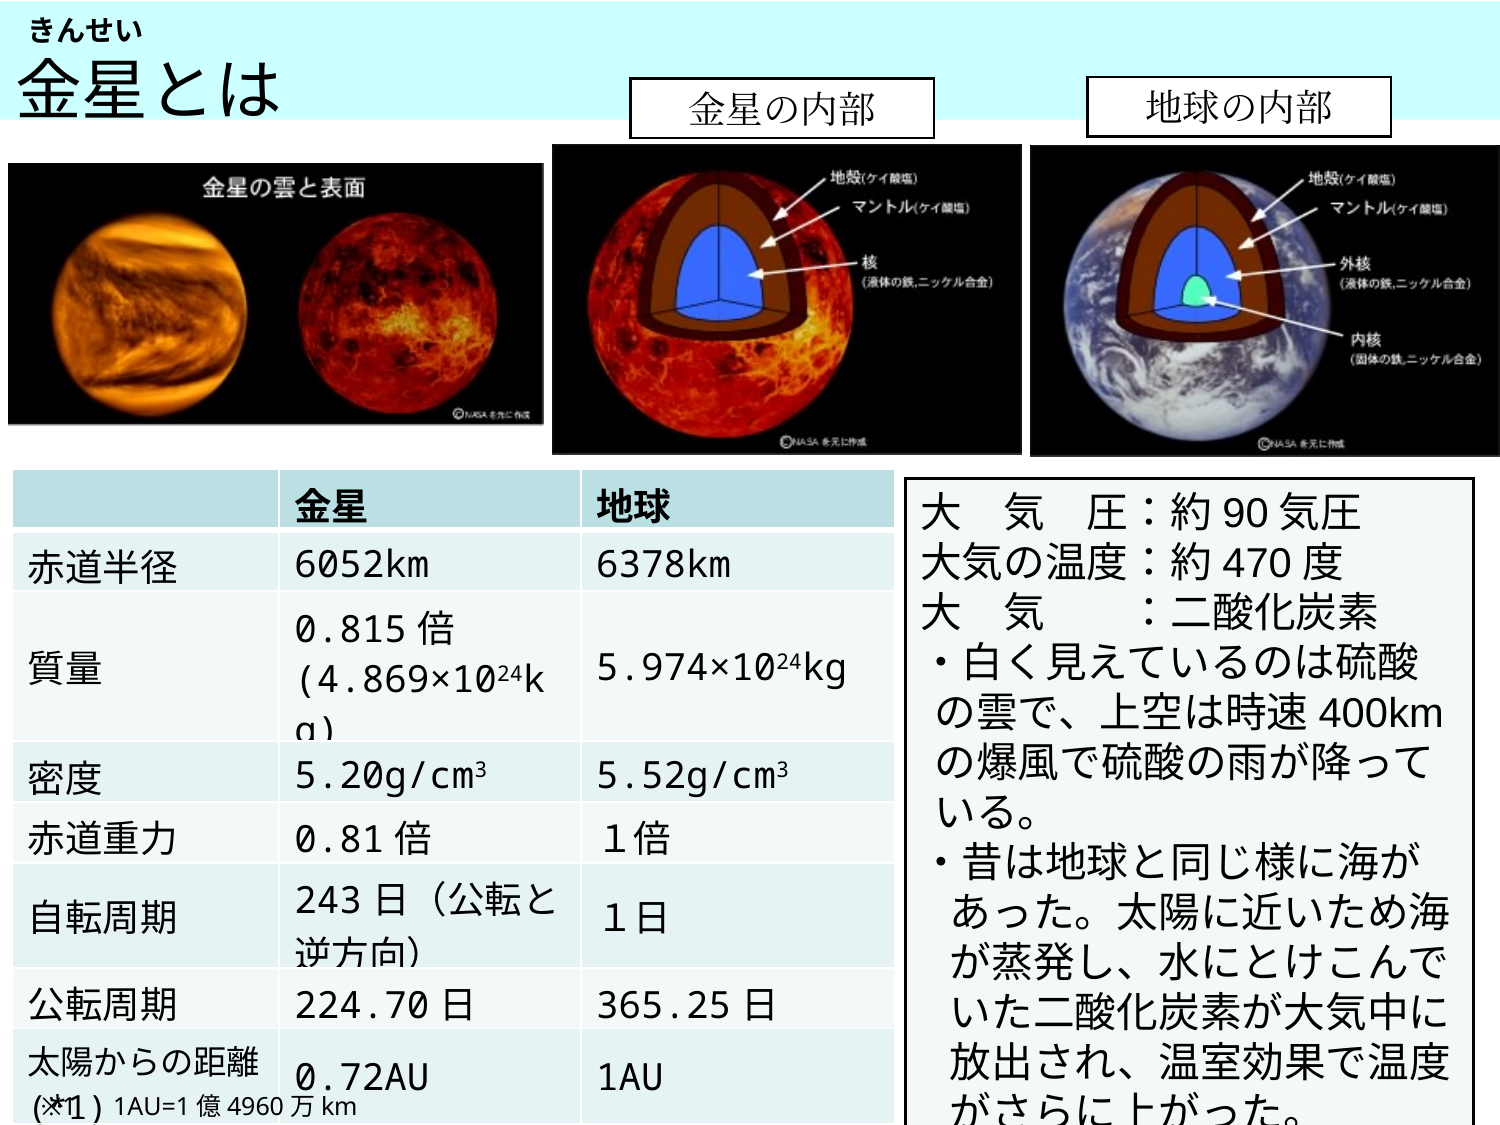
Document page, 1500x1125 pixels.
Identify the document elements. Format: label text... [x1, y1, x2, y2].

table_cell 密度 [13, 742, 278, 801]
table_cell 6378km [582, 533, 894, 590]
table_cell 赤道半径 [13, 533, 278, 590]
text_box 地球の内部 [1087, 76, 1392, 137]
table_header 地球 [582, 470, 894, 527]
table_cell １日 [582, 864, 894, 967]
table_cell 5.974×1024kg [582, 592, 894, 740]
table_cell 0.72AU [280, 1029, 580, 1123]
table_cell 0.815倍(4.869×1024kg) [280, 592, 580, 740]
picture [1030, 145, 1500, 457]
table_cell 0.81倍 [280, 803, 580, 862]
table_cell １倍 [582, 803, 894, 862]
table_cell 224.70日 [280, 969, 580, 1028]
table_cell 公転周期 [13, 969, 278, 1028]
text_box きんせい [12, 0, 721, 42]
table_header [13, 470, 278, 527]
text_box ※1 1AU=1億4960万km [26, 1083, 421, 1125]
table_cell 6052km [280, 533, 580, 590]
table_cell 赤道重力 [13, 803, 278, 862]
table_cell 1AU [582, 1029, 894, 1123]
text_box 金星の内部 [630, 78, 935, 139]
table_header 金星 [280, 470, 580, 527]
table_cell 365.25日 [582, 969, 894, 1028]
picture [552, 143, 1022, 456]
table_cell 5.20g/cm3 [280, 742, 580, 801]
table_cell 太陽からの距離(*1) [13, 1029, 278, 1123]
table_cell 243日（公転と逆方向） [280, 864, 580, 967]
text_box 金星とは [0, 28, 1275, 147]
text_box 大 気 圧：約90気圧 大気の温度：約470度 大 気 ：二酸化炭素 ・白く見えているのは硫酸の雲で、上空は時速400kmの爆風で硫酸の雨が降っている。 ・昔は地球と同じ様に海があった。太陽に近いため海が蒸発し、水にとけこんでいた二酸化炭素が大気中に放出され、温室効果で温度がさらに上がった。 [905, 478, 1474, 1125]
table_cell 自転周期 [13, 864, 278, 967]
table_cell 質量 [13, 592, 278, 740]
picture [8, 163, 544, 427]
table_cell 5.52g/cm3 [582, 742, 894, 801]
